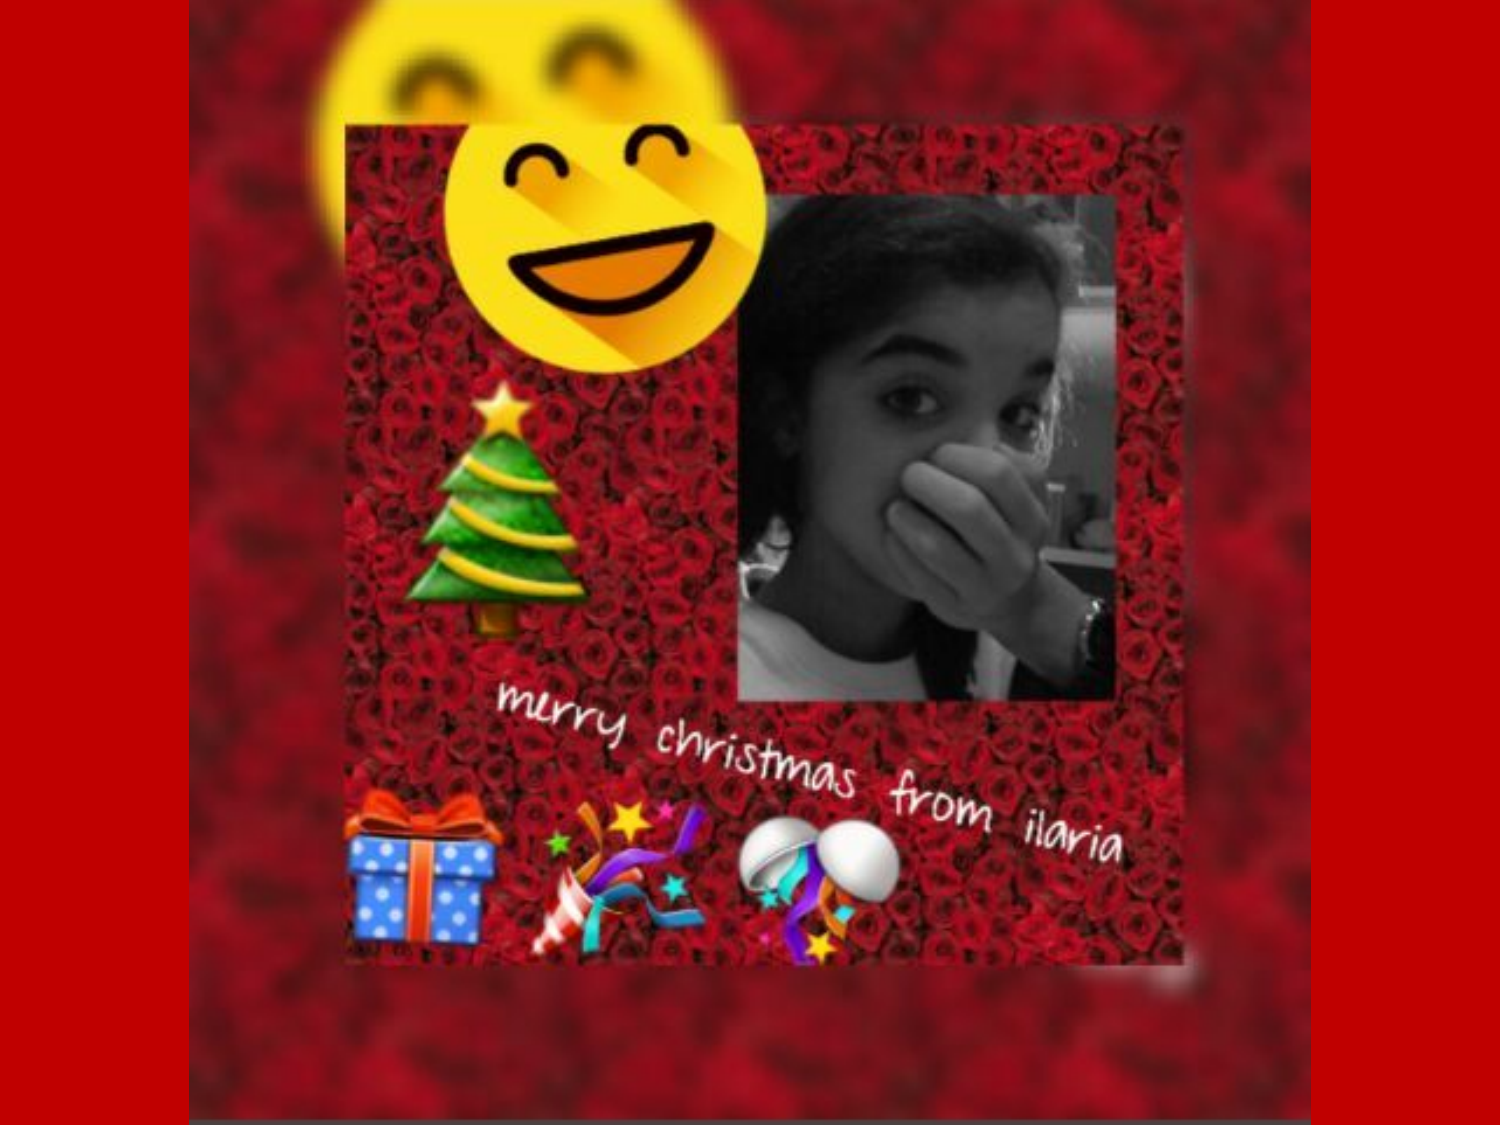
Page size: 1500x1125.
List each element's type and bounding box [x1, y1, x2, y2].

picture [189, 0, 1311, 1125]
